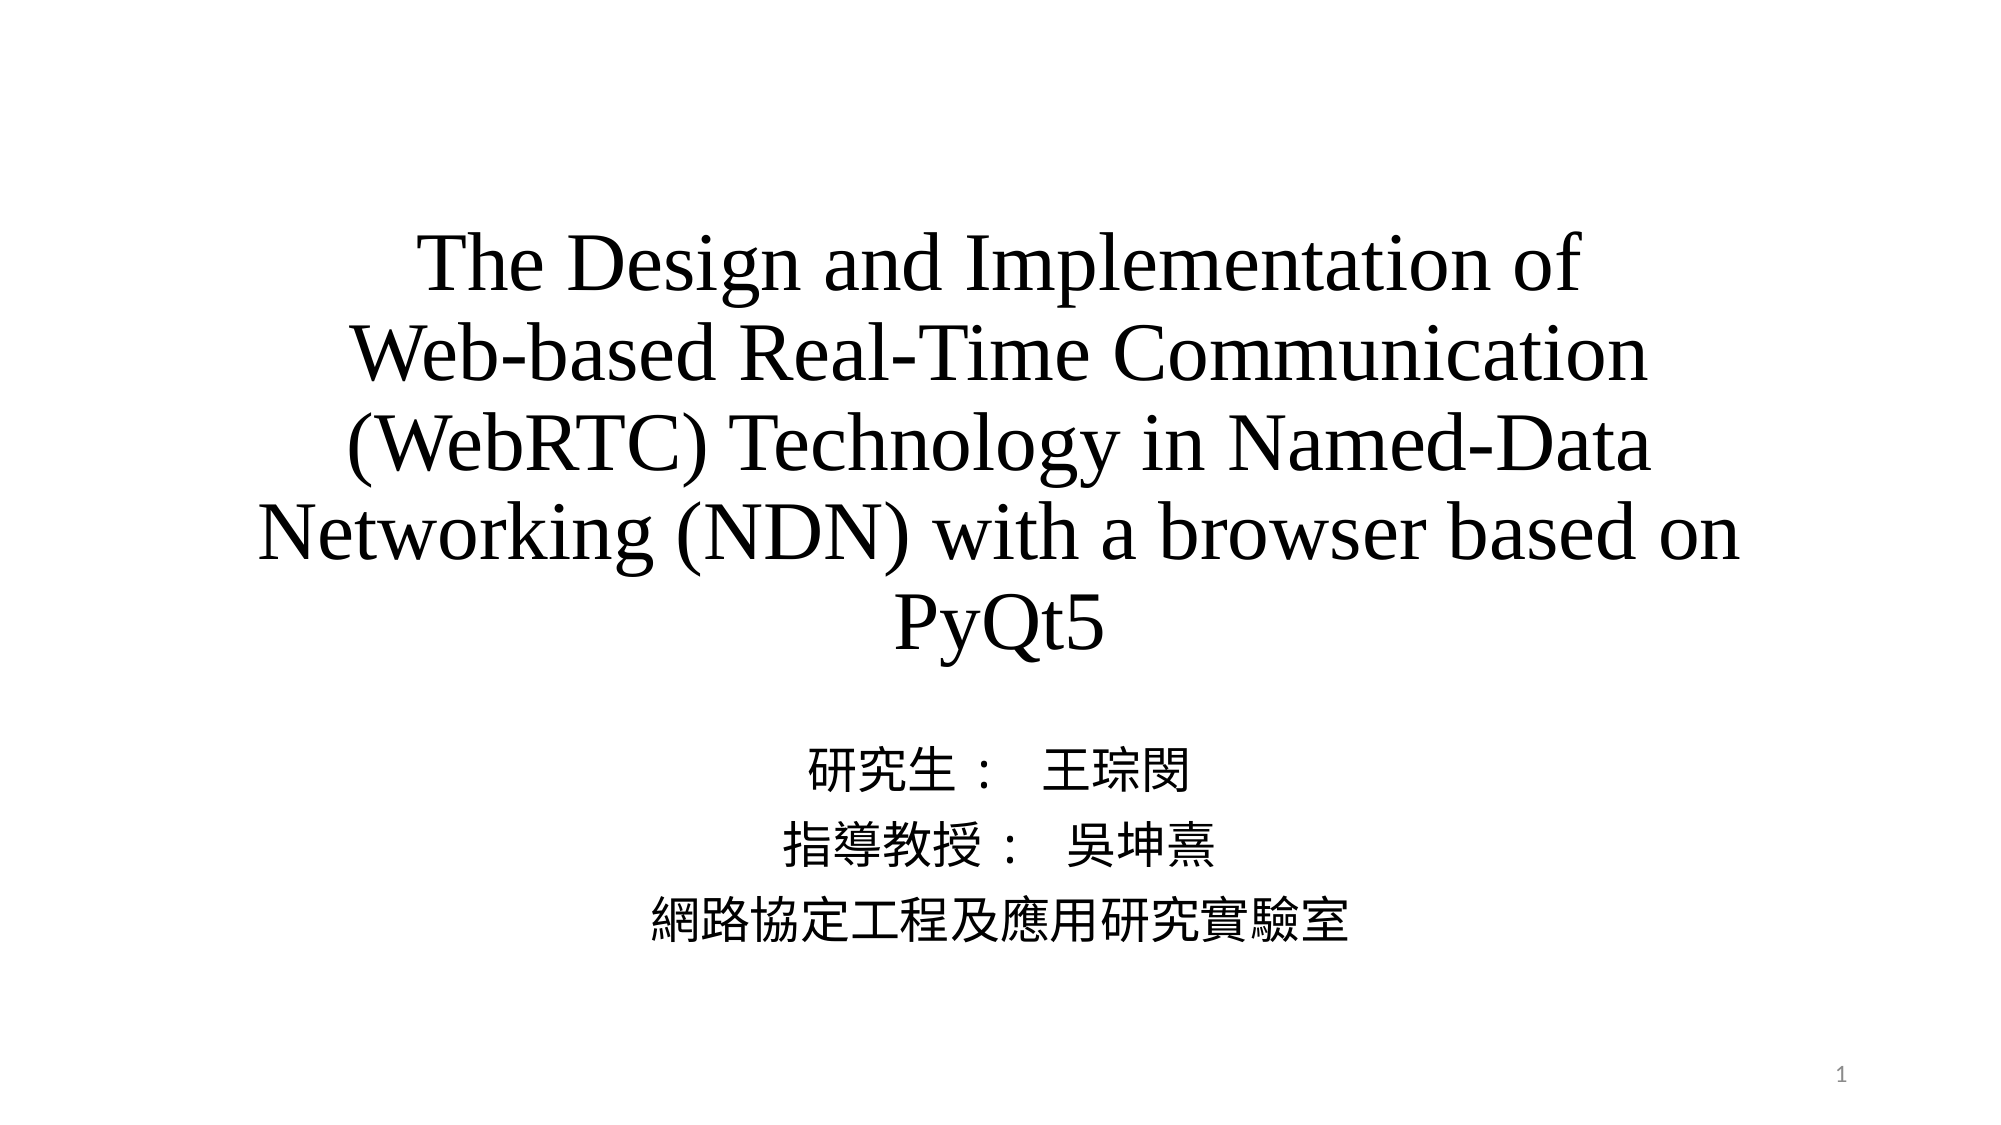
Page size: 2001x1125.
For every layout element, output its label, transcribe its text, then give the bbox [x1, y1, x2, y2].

subtitle 研究生: 王琮閔 指導教授: 吳坤熹 網路協定工程及應用研究實驗室 [249, 738, 1750, 1010]
title The Design and Implementation of Web-based Real-Time Communication (WebRTC) Technology in Named-Data Networking (NDN) with a browser based on PyQt5 [152, 283, 1848, 676]
slide_number 1 [1412, 1042, 1863, 1103]
